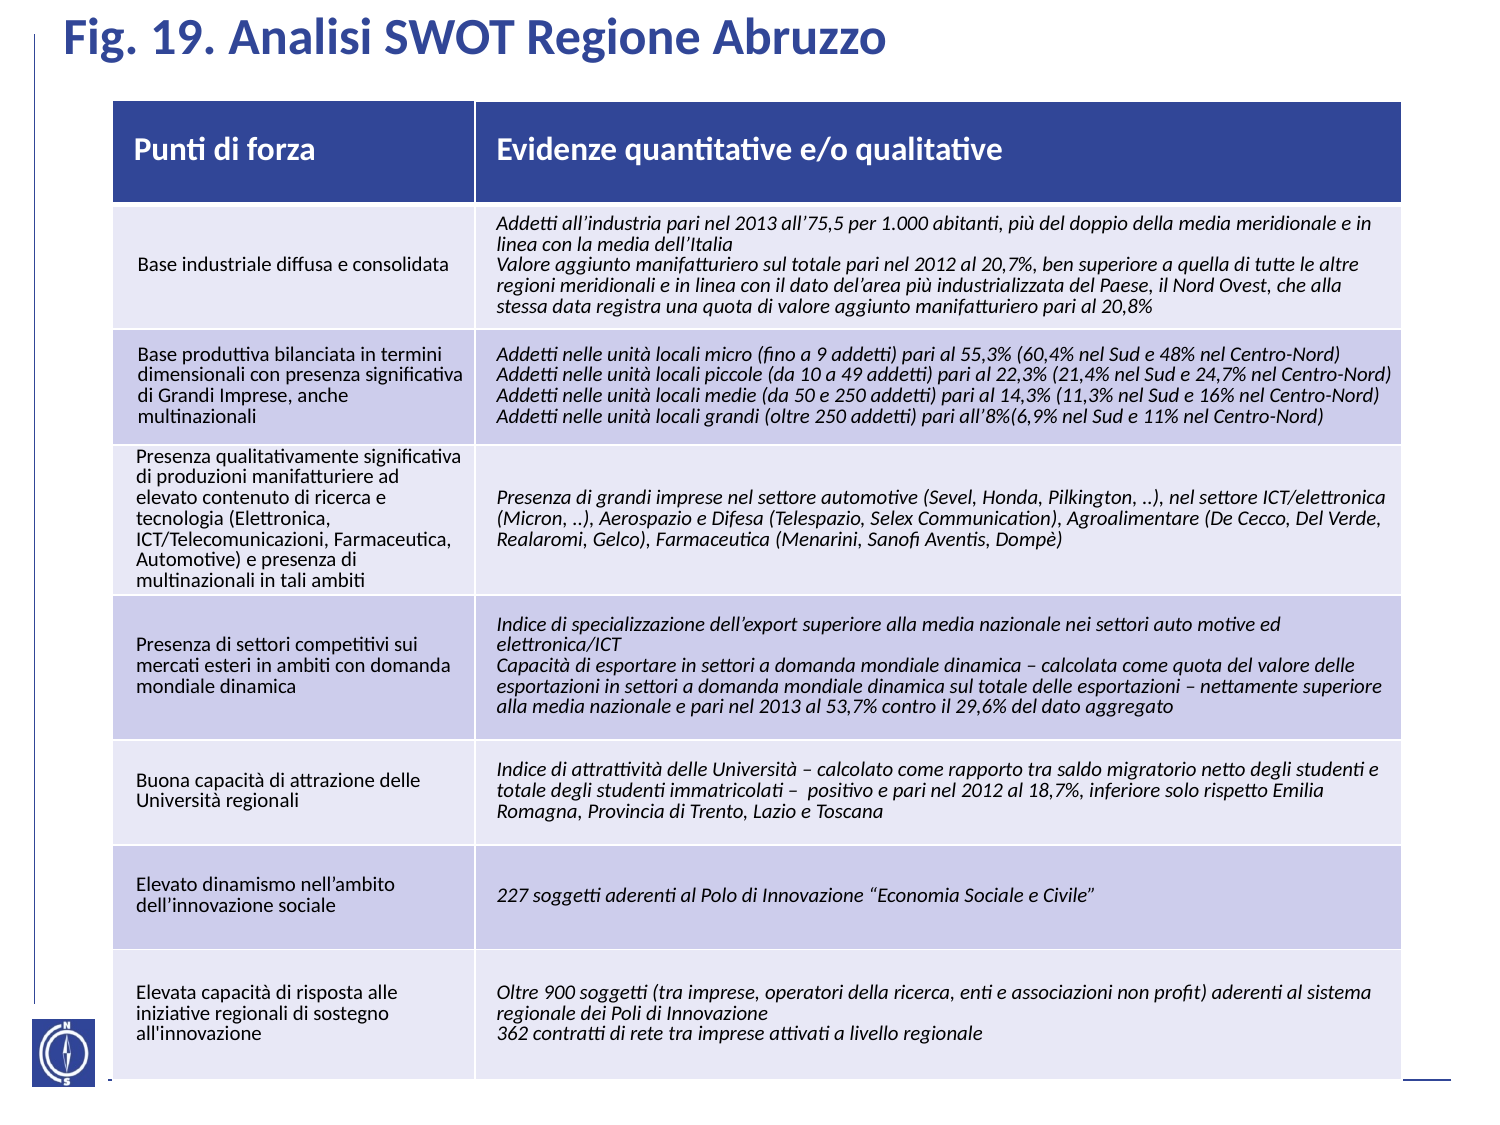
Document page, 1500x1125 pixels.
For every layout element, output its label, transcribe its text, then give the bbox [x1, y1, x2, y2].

text_box Fig. 19. Analisi SWOT Regione Abruzzo [50, 0, 1374, 74]
table_cell Elevato dinamismo nell’ambito dell’innovazione sociale [113, 846, 474, 949]
table_cell Addetti nelle unità locali micro (fino a 9 addetti) pari al 55,3% (60,4% nel Sud e 48% nel Centro-Nord) Addetti nelle unità locali piccole (da 10 a 49 addetti) pari al 22,3% (21,4% nel Sud e 24,7% nel Centro-Nord) Addetti nelle unità locali medie (da 50 e 250 addetti) pari al 14,3% (11,3% nel Sud e 16% nel Centro-Nord) Addetti nelle unità locali grandi (oltre 250 addetti) pari all’8%(6,9% nel Sud e 11% nel Centro-Nord) [476, 330, 1401, 444]
table_cell Presenza di grandi imprese nel settore automotive (Sevel, Honda, Pilkington, ..), nel settore ICT/elettronica (Micron, ..), Aerospazio e Difesa (Telespazio, Selex Communication), Agroalimentare (De Cecco, Del Verde, Realaromi, Gelco), Farmaceutica (Menarini, Sanofi Aventis, Dompè) [476, 446, 775, 594]
picture [31, 1019, 95, 1087]
table_cell Oltre 900 soggetti (tra imprese, operatori della ricerca, enti e associazioni non profit) aderenti al sistema regionale dei Poli di Innovazione 362 contratti di rete tra imprese attivati a livello regionale [476, 950, 775, 1079]
table_header Punti di forza [113, 101, 474, 202]
table_cell Indice di specializzazione dell’export superiore alla media nazionale nei settori auto motive ed elettronica/ICT Capacità di esportare in settori a domanda mondiale dinamica – calcolata come quota del valore delle esportazioni in settori a domanda mondiale dinamica sul totale delle esportazioni – nettamente superiore alla media nazionale e pari nel 2013 al 53,7% contro il 29,6% del dato aggregato [783, 596, 1401, 739]
table_cell Addetti all’industria pari nel 2013 all’75,5 per 1.000 abitanti, più del doppio della media meridionale e in linea con la media dell’Italia Valore aggiunto manifatturiero sul totale pari nel 2012 al 20,7%, ben superiore a quella di tutte le altre regioni meridionali e in linea con il dato del’area più industrializzata del Paese, il Nord Ovest, che alla stessa data registra una quota di valore aggiunto manifatturiero pari al 20,8% [476, 207, 1401, 328]
table_cell Base produttiva bilanciata in termini dimensionali con presenza significativa di Grandi Imprese, anche multinazionali [113, 330, 474, 444]
table_cell Base industriale diffusa e consolidata [113, 207, 474, 328]
table_cell Indice di attrattività delle Università – calcolato come rapporto tra saldo migratorio netto degli studenti e totale degli studenti immatricolati – positivo e pari nel 2012 al 18,7%, inferiore solo rispetto Emilia Romagna, Provincia di Trento, Lazio e Toscana [476, 741, 775, 844]
table_cell Elevata capacità di risposta alle iniziative regionali di sostegno all'innovazione [113, 950, 474, 1079]
table_cell Buona capacità di attrazione delle Università regionali [113, 741, 474, 844]
table_cell 227 soggetti aderenti al Polo di Innovazione “Economia Sociale e Civile” [476, 846, 775, 949]
table_cell 227 soggetti aderenti al Polo di Innovazione “Economia Sociale e Civile” [783, 846, 1401, 949]
table_cell Presenza di settori competitivi sui mercati esteri in ambiti con domanda mondiale dinamica [113, 596, 474, 739]
table_cell Oltre 900 soggetti (tra imprese, operatori della ricerca, enti e associazioni non profit) aderenti al sistema regionale dei Poli di Innovazione 362 contratti di rete tra imprese attivati a livello regionale [783, 950, 1401, 1079]
table_cell Presenza di grandi imprese nel settore automotive (Sevel, Honda, Pilkington, ..), nel settore ICT/elettronica (Micron, ..), Aerospazio e Difesa (Telespazio, Selex Communication), Agroalimentare (De Cecco, Del Verde, Realaromi, Gelco), Farmaceutica (Menarini, Sanofi Aventis, Dompè) [783, 446, 1401, 594]
table_cell Indice di specializzazione dell’export superiore alla media nazionale nei settori auto motive ed elettronica/ICT Capacità di esportare in settori a domanda mondiale dinamica – calcolata come quota del valore delle esportazioni in settori a domanda mondiale dinamica sul totale delle esportazioni – nettamente superiore alla media nazionale e pari nel 2013 al 53,7% contro il 29,6% del dato aggregato [476, 596, 775, 739]
table_cell Indice di attrattività delle Università – calcolato come rapporto tra saldo migratorio netto degli studenti e totale degli studenti immatricolati – positivo e pari nel 2012 al 18,7%, inferiore solo rispetto Emilia Romagna, Provincia di Trento, Lazio e Toscana [783, 741, 1401, 844]
table_cell Presenza qualitativamente significativa di produzioni manifatturiere ad elevato contenuto di ricerca e tecnologia (Elettronica, ICT/Telecomunicazioni, Farmaceutica, Automotive) e presenza di multinazionali in tali ambiti [113, 446, 474, 594]
table_header Evidenze quantitative e/o qualitative [476, 102, 1401, 202]
